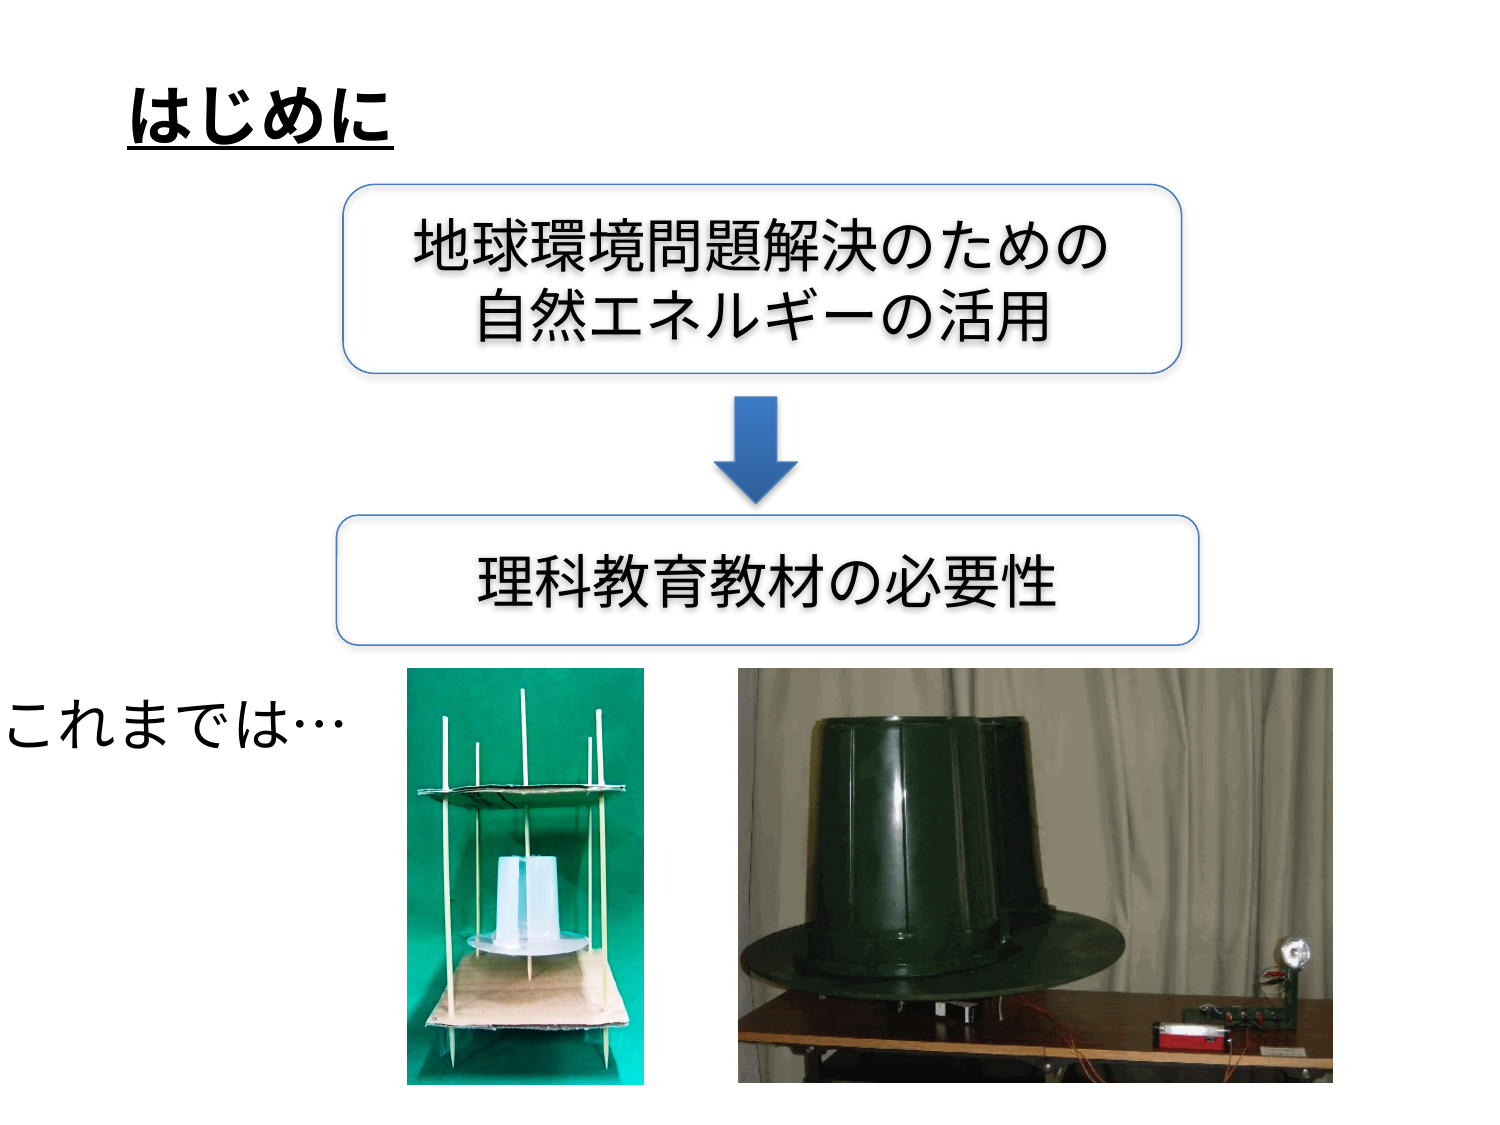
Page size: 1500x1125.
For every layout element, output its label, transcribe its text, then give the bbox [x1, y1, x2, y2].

picture [737, 668, 1333, 1083]
text_box [713, 396, 798, 504]
text_box はじめに [112, 66, 432, 161]
picture [407, 668, 644, 1085]
text_box これまでは… [0, 680, 364, 766]
text_box 地球環境問題解決のための 自然エネルギーの活用 [342, 183, 1183, 375]
text_box 理科教育教材の必要性 [335, 514, 1200, 646]
